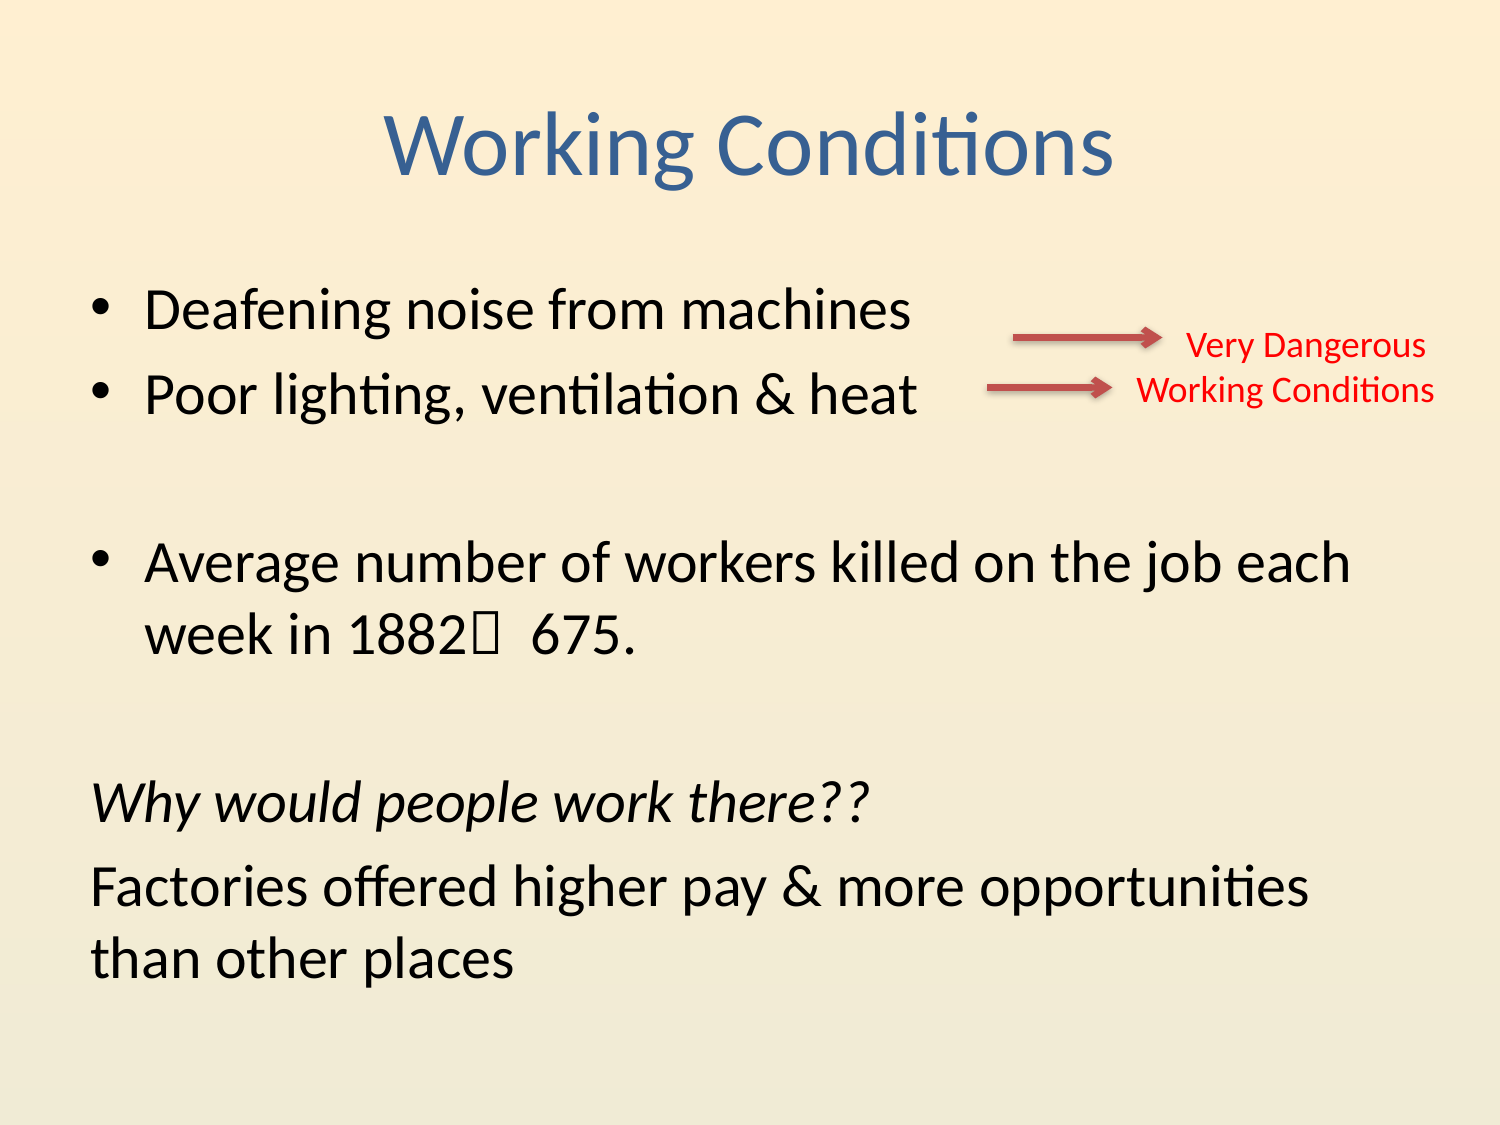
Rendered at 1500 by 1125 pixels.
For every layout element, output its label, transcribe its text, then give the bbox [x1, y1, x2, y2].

list Deafening noise from machines Poor lighting, ventilation & heat Average number of workers killed on the job each week in 1882 675. Why would people work there?? Factories offered higher pay & more opportunities than other places [75, 262, 1425, 1005]
title Working Conditions [75, 45, 1425, 233]
text_box Very Dangerous Working Conditions [1087, 312, 1450, 418]
